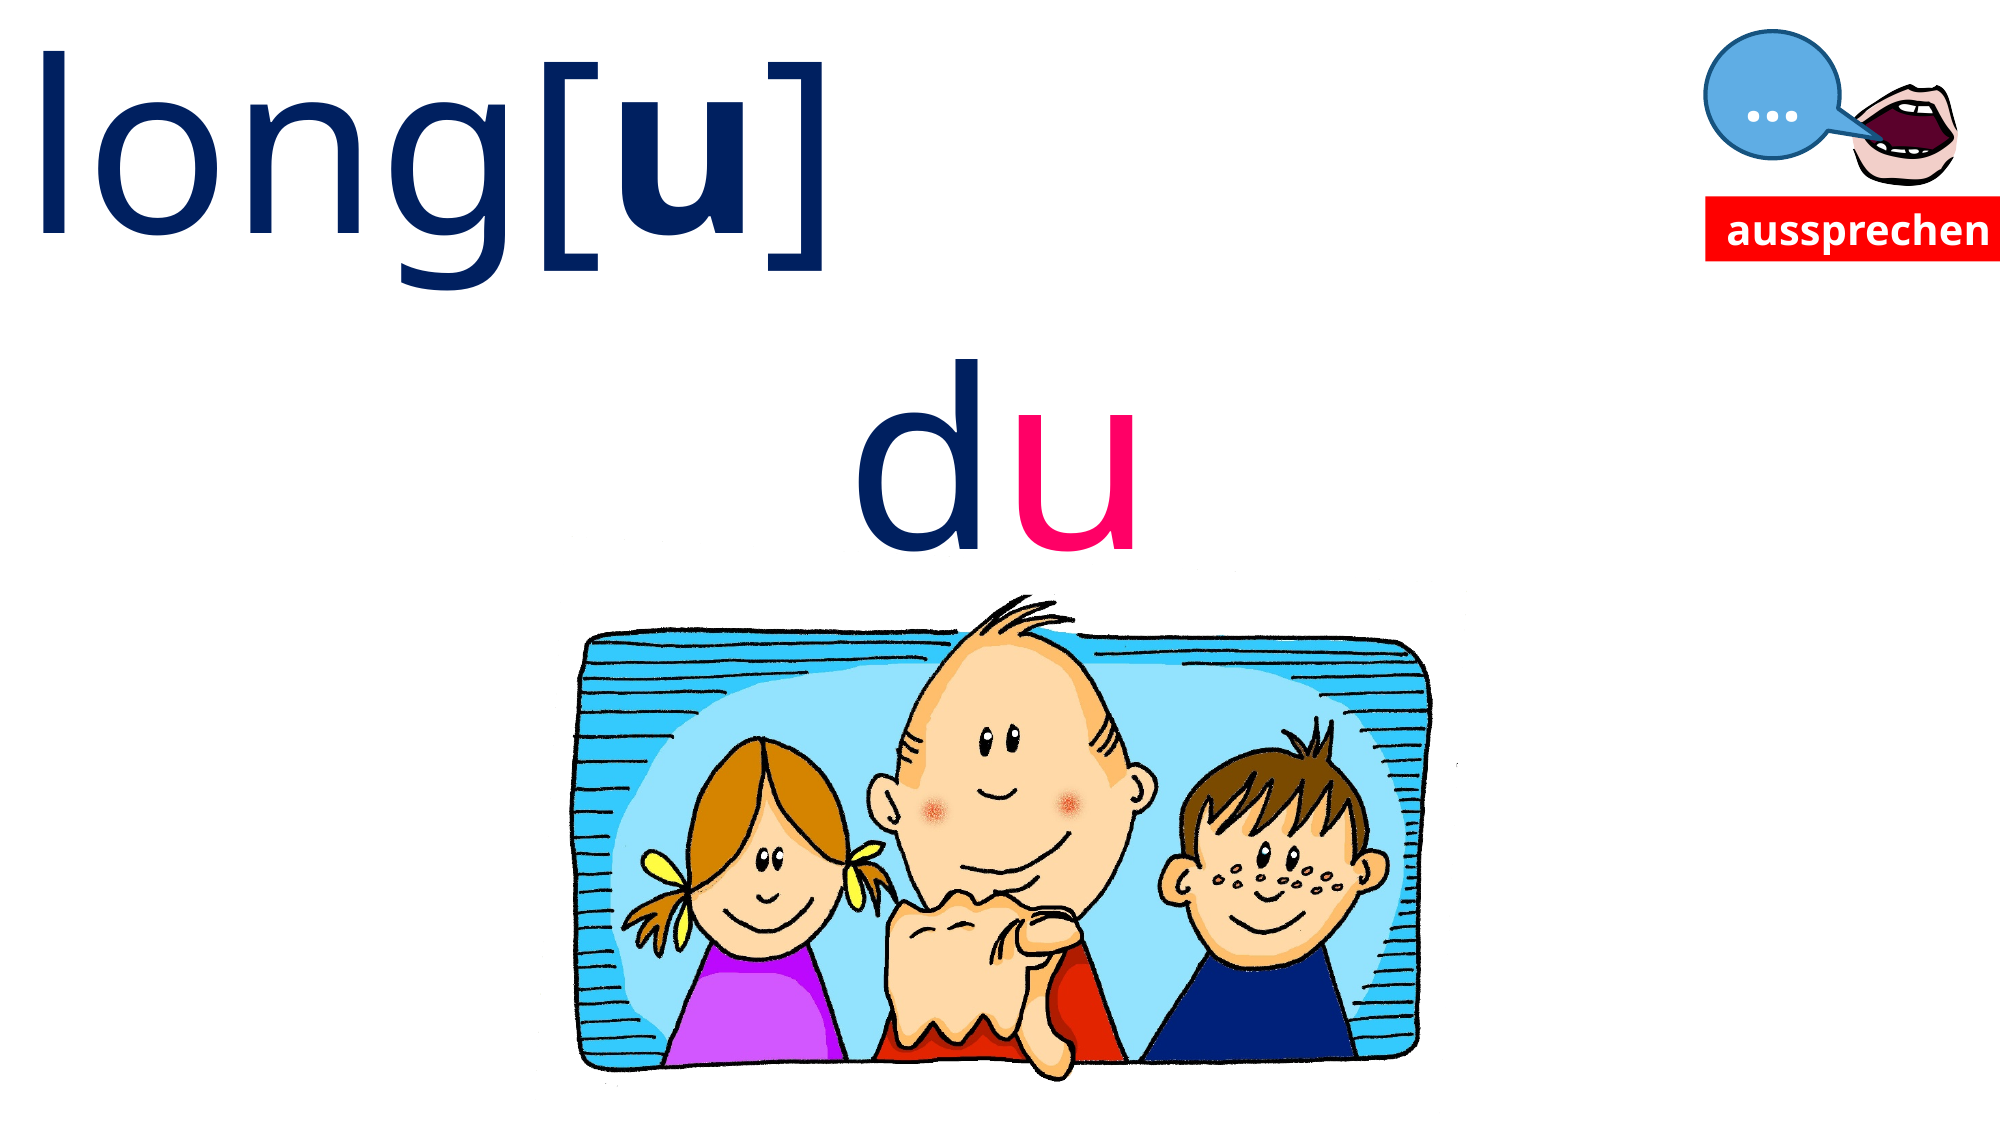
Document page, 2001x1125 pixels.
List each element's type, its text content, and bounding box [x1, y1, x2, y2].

picture [533, 536, 1467, 1125]
title aussprechen [1726, 191, 2000, 273]
text_box long[u] [9, 0, 1145, 289]
text_box du [830, 292, 1169, 535]
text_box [1705, 30, 1958, 186]
text_box [1705, 196, 1726, 262]
